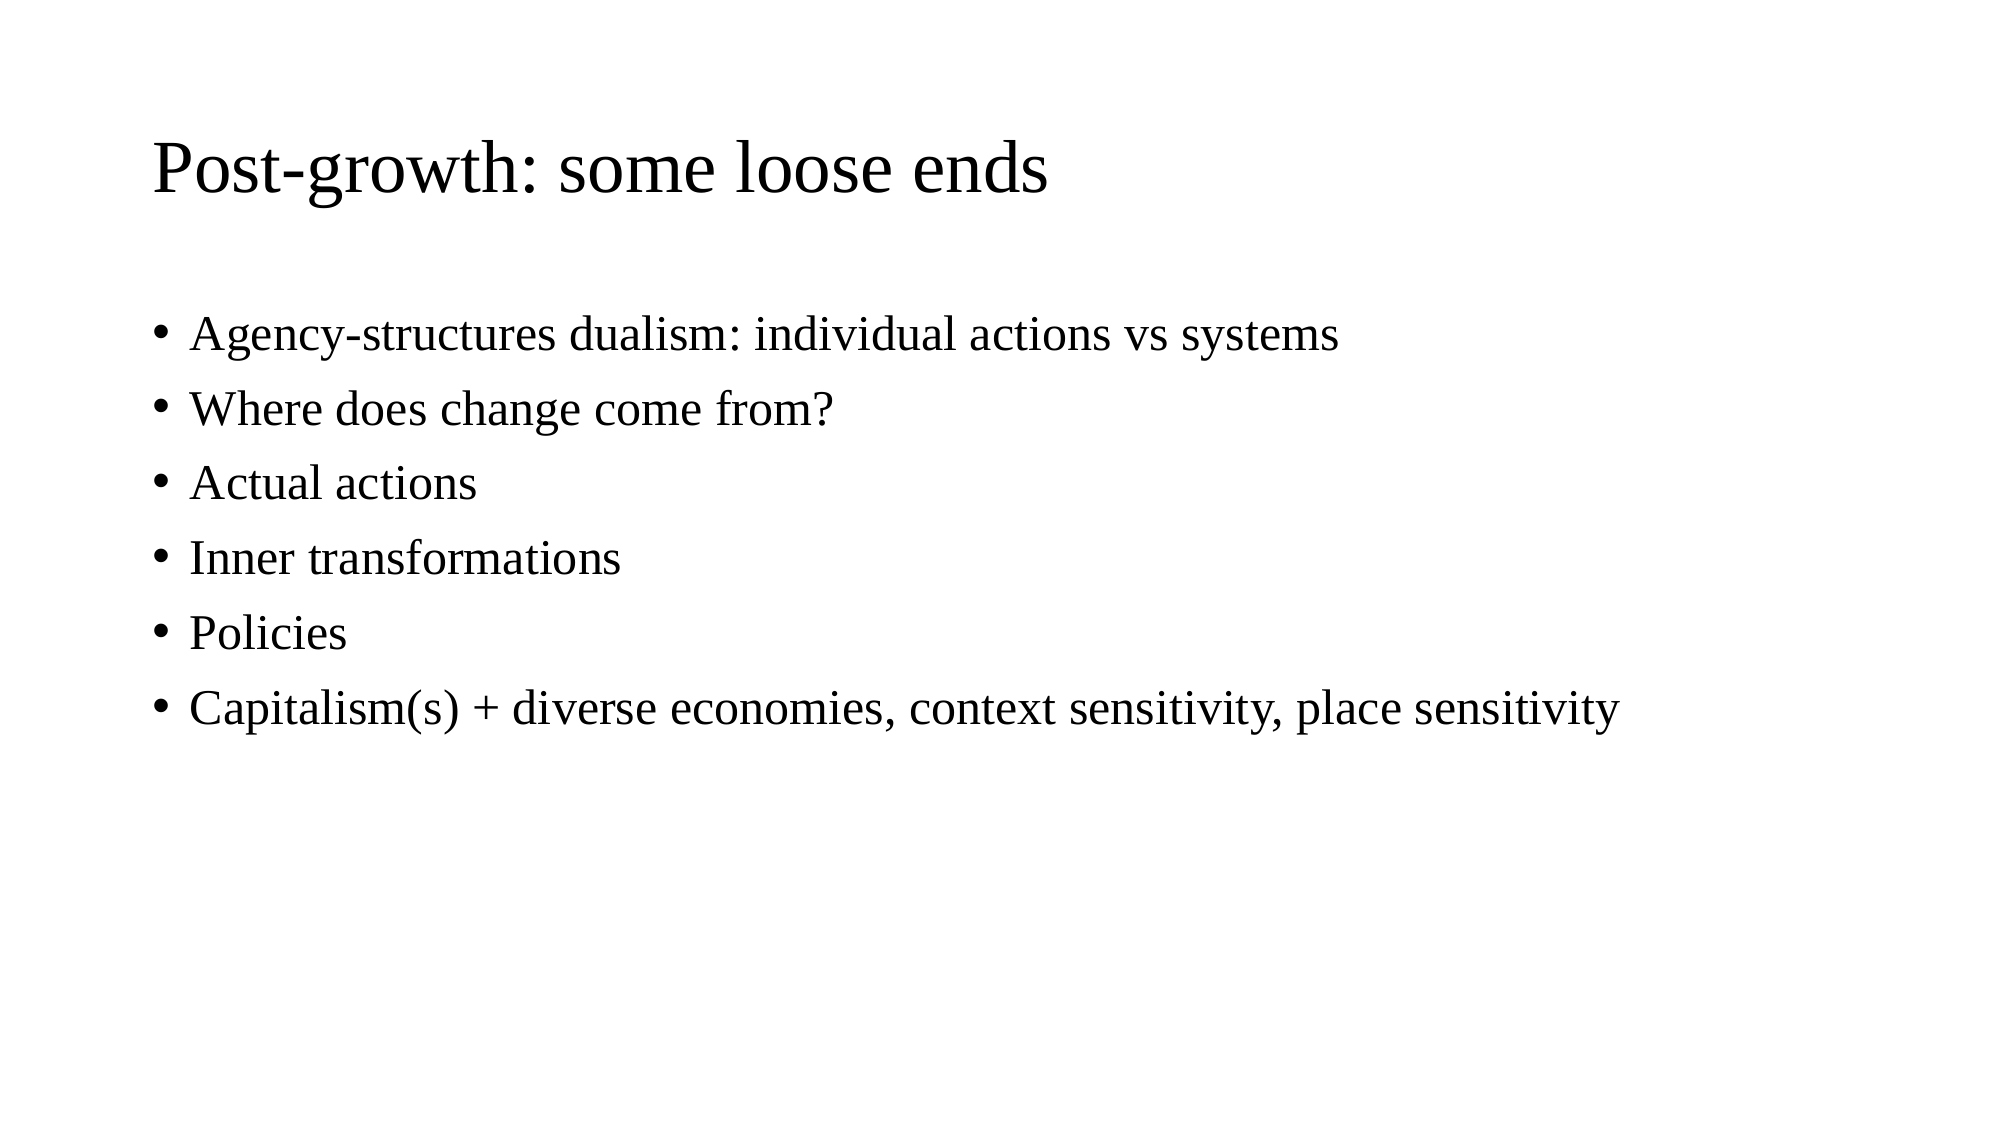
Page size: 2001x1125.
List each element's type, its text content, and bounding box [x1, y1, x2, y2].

list Agency-structures dualism: individual actions vs systems Where does change come from? Actual actions Inner transformations Policies Capitalism(s) + diverse economies, context sensitivity, place sensitivity [137, 299, 1863, 1014]
title Post-growth: some loose ends [137, 59, 1863, 278]
